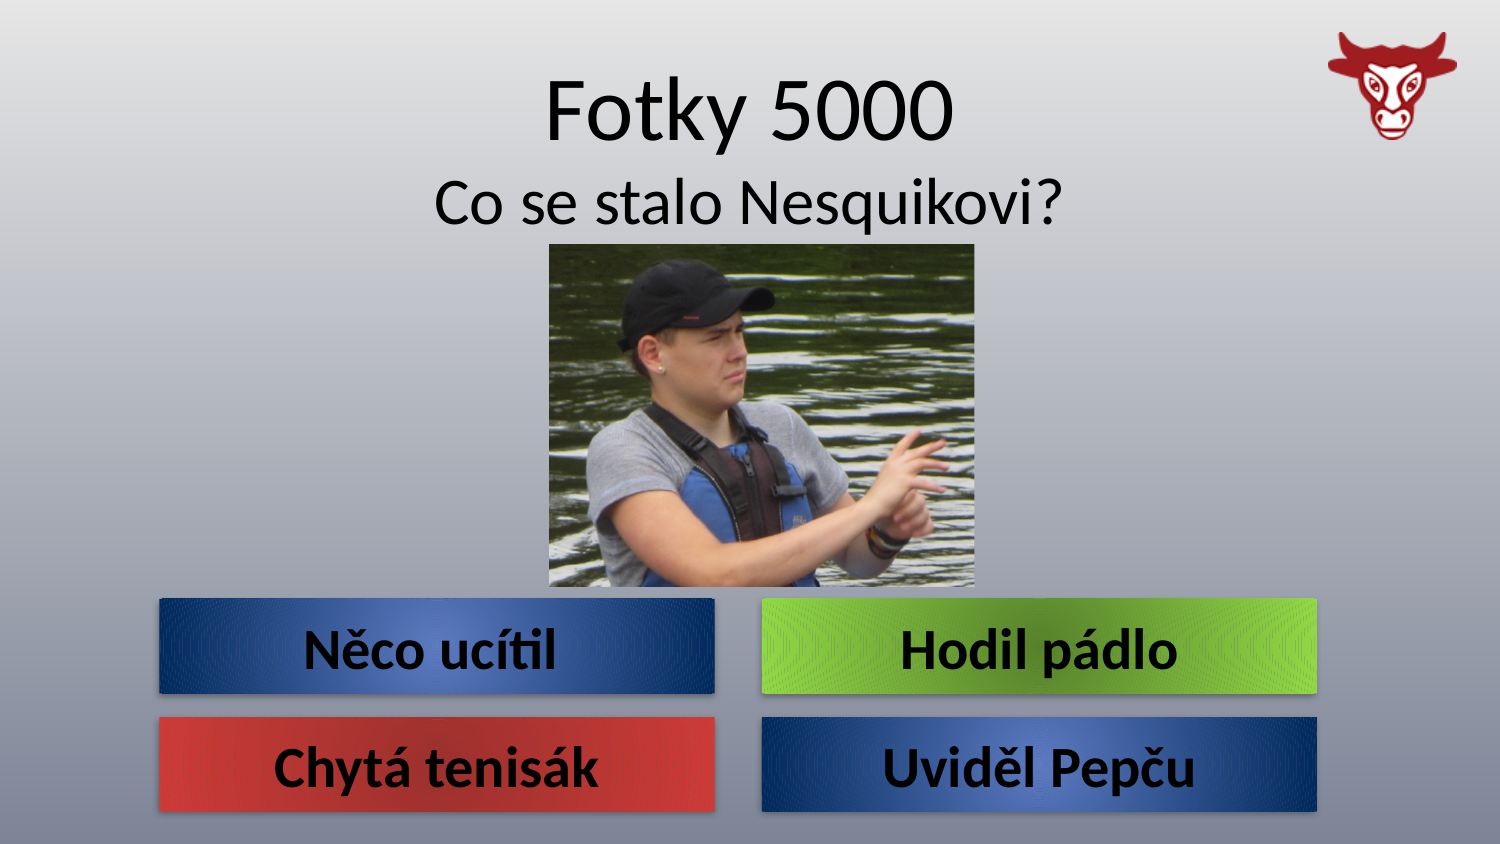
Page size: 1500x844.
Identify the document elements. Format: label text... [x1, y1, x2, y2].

text_box Chytá tenisák [159, 717, 715, 812]
picture [1328, 31, 1457, 141]
list Co se stalo Nesquikovi? [64, 138, 1436, 258]
title Fotky 5000 [75, 33, 1325, 138]
text_box Uviděl Pepču [761, 717, 1317, 812]
picture [548, 244, 975, 587]
text_box Hodil pádlo [761, 598, 1317, 694]
text_box Něco ucítil [159, 598, 715, 694]
